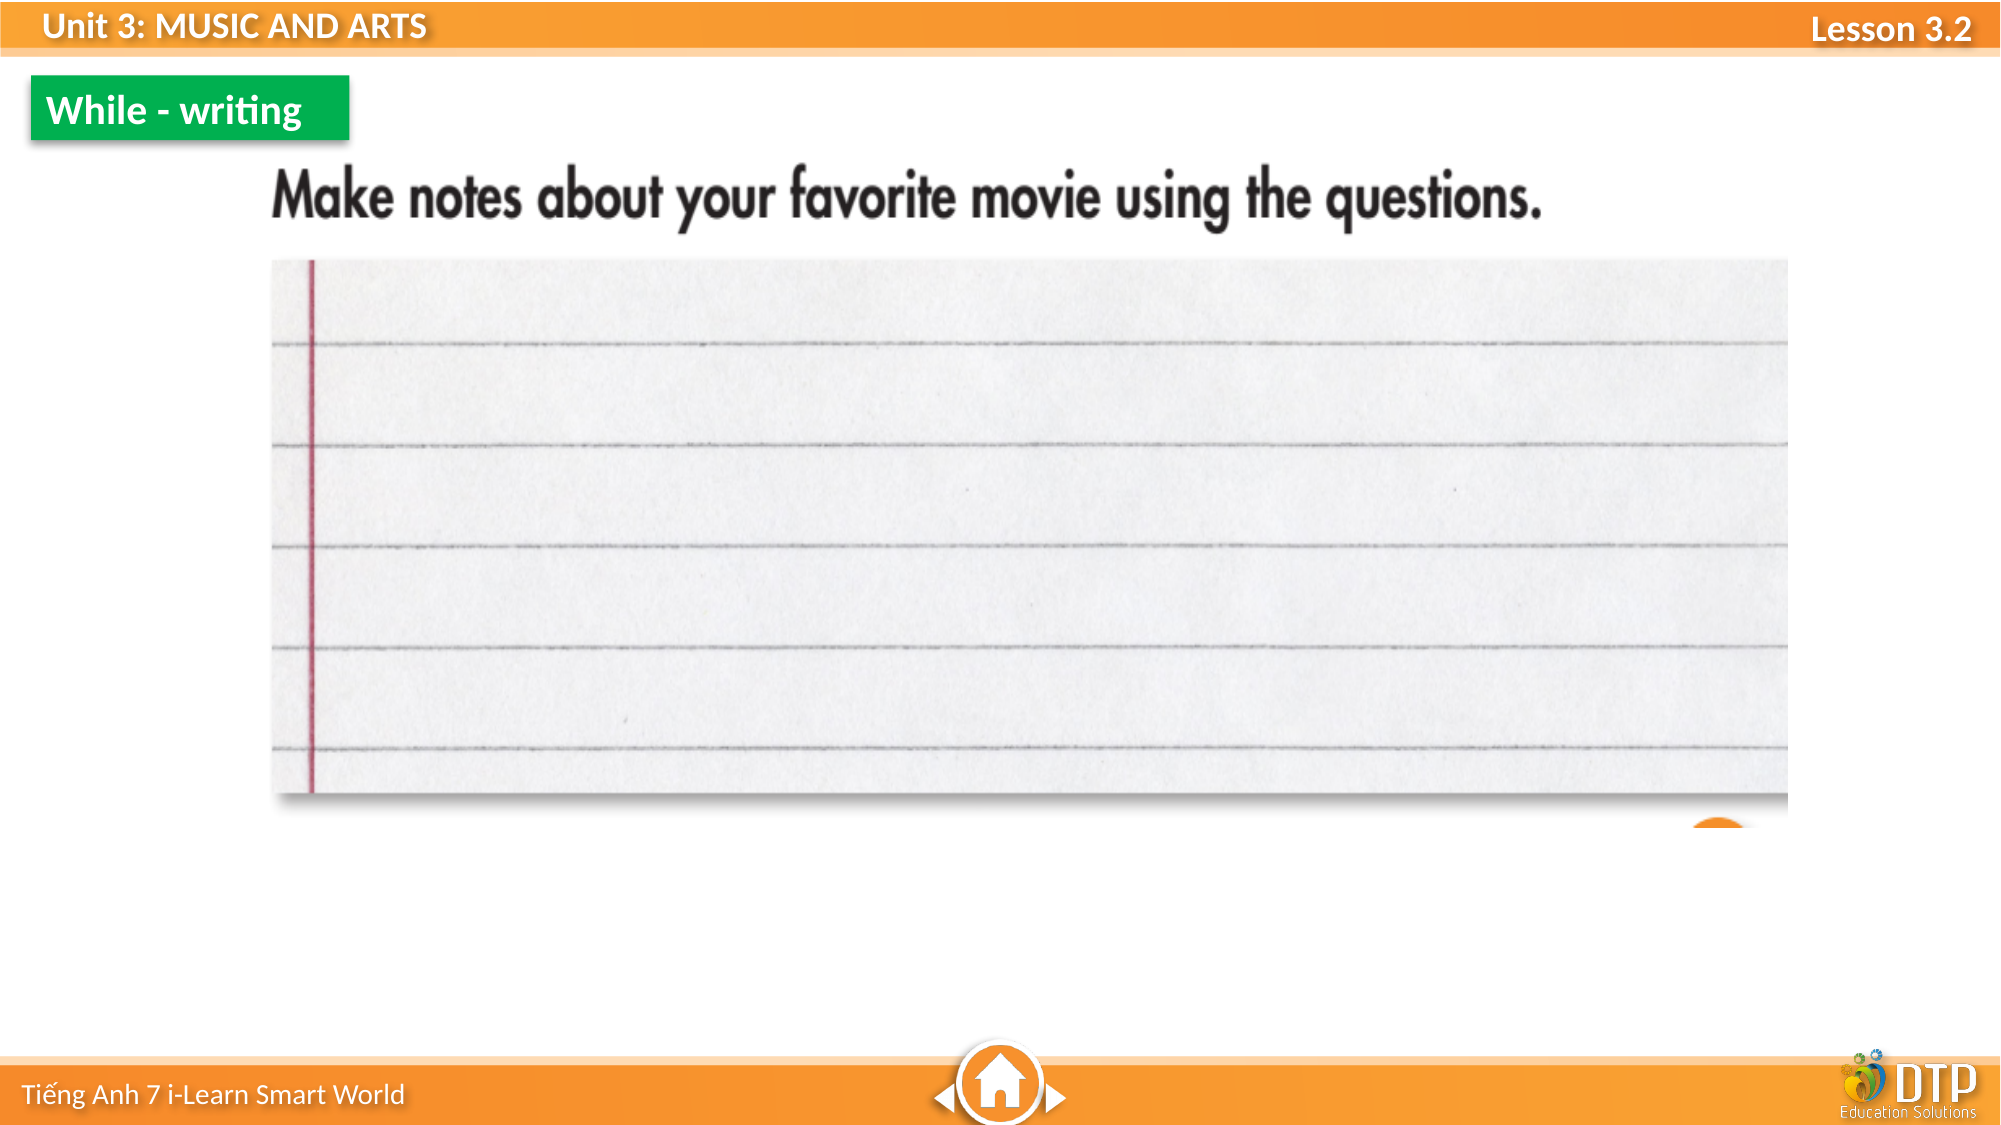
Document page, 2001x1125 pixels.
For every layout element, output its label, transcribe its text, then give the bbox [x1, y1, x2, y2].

text_box While - writing [31, 75, 350, 141]
picture [0, 2, 2001, 1125]
